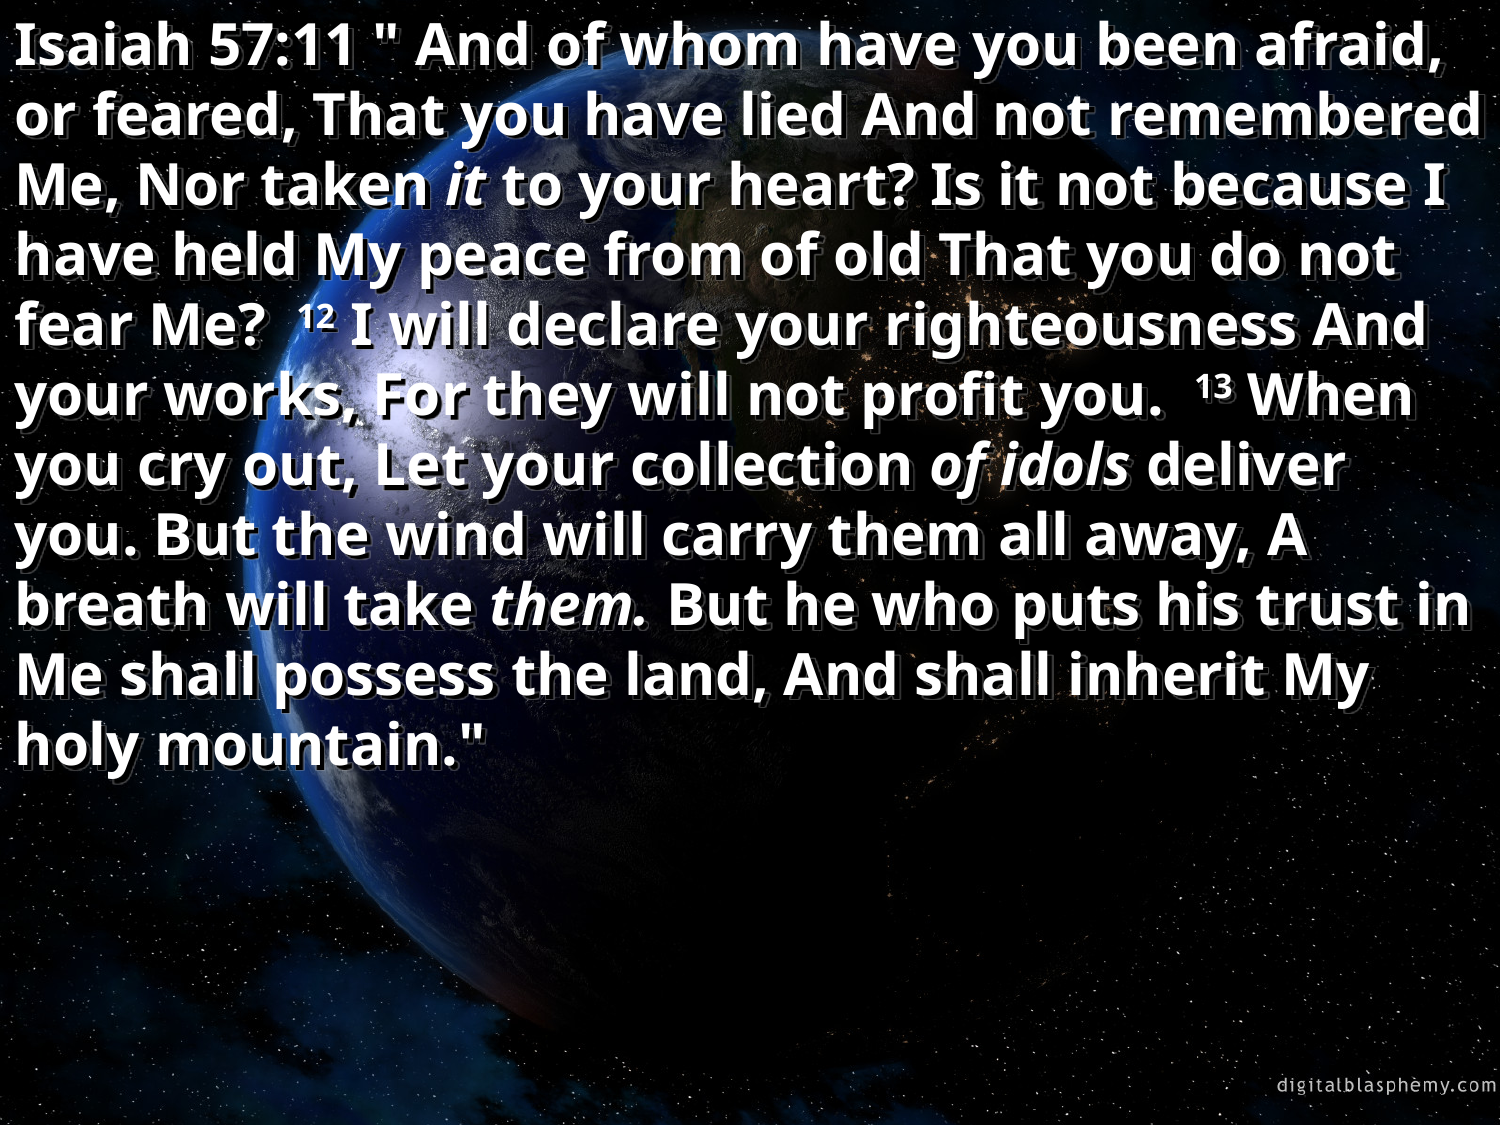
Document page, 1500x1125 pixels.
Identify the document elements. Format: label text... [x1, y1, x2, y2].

picture [0, 785, 1500, 1125]
text_box Isaiah 57:11 " And of whom have you been afraid, or feared, That you have lied And not remembered Me, Nor taken it to your heart? Is it not because I have held My peace from of old That you do not fear Me? 12 I will declare your righteousness And your works, For they will not profit you. 13 When you cry out, Let your collection of idols deliver you. But the wind will carry them all away, A breath will take them. But he who puts his trust in Me shall possess the land, And shall inherit My holy mountain." [0, 0, 1500, 785]
